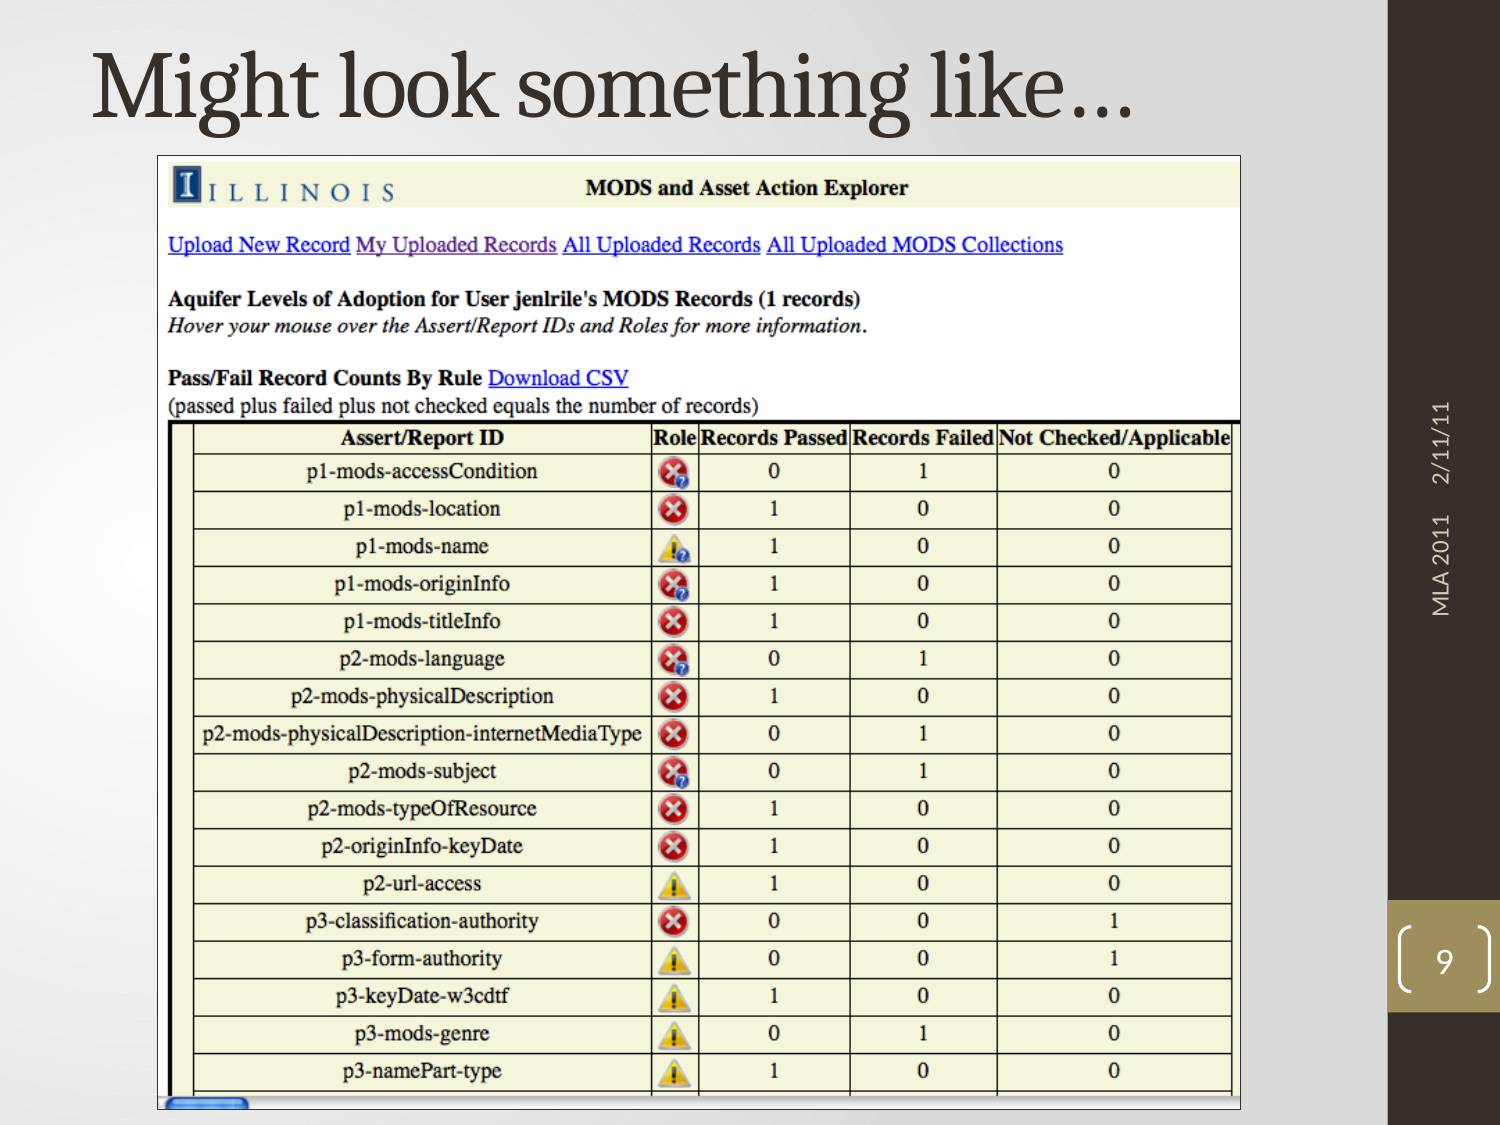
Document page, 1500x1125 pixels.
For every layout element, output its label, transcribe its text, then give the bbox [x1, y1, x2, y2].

picture [157, 155, 1242, 1111]
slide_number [1408, 100, 1469, 500]
slide_number 9 [1397, 925, 1492, 994]
footer MLA 2011 [1408, 500, 1469, 889]
title Might look something like… [75, 14, 1325, 145]
